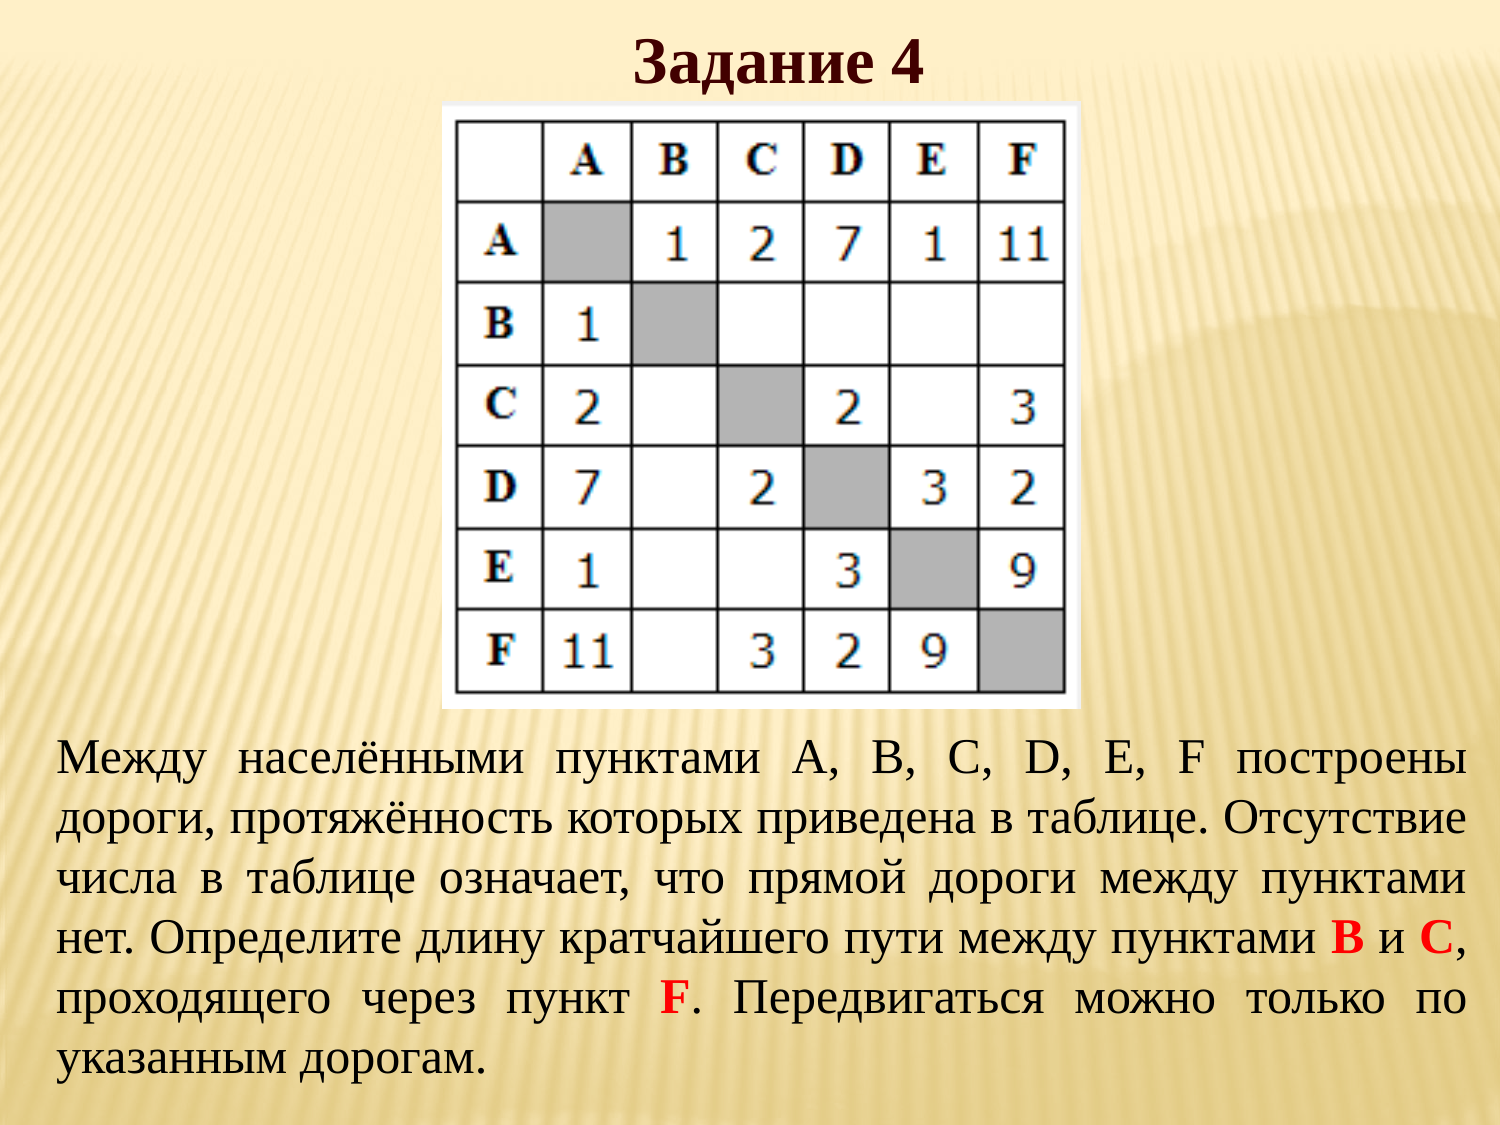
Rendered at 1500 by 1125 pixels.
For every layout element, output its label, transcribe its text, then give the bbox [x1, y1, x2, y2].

text_box Между населёнными пунктами A, B, C, D, E, F построены дороги, протяжённость которых приведена в таблице. Отсутствие числа в таблице означает, что прямой дороги между пунктами нет. Определите длину кратчайшего пути между пунктами B и C, проходящего через пункт F. Передвигаться можно только по указанным дорогам. [41, 715, 1483, 1091]
picture [442, 101, 1081, 709]
text_box Задание 4 [58, 0, 1500, 105]
